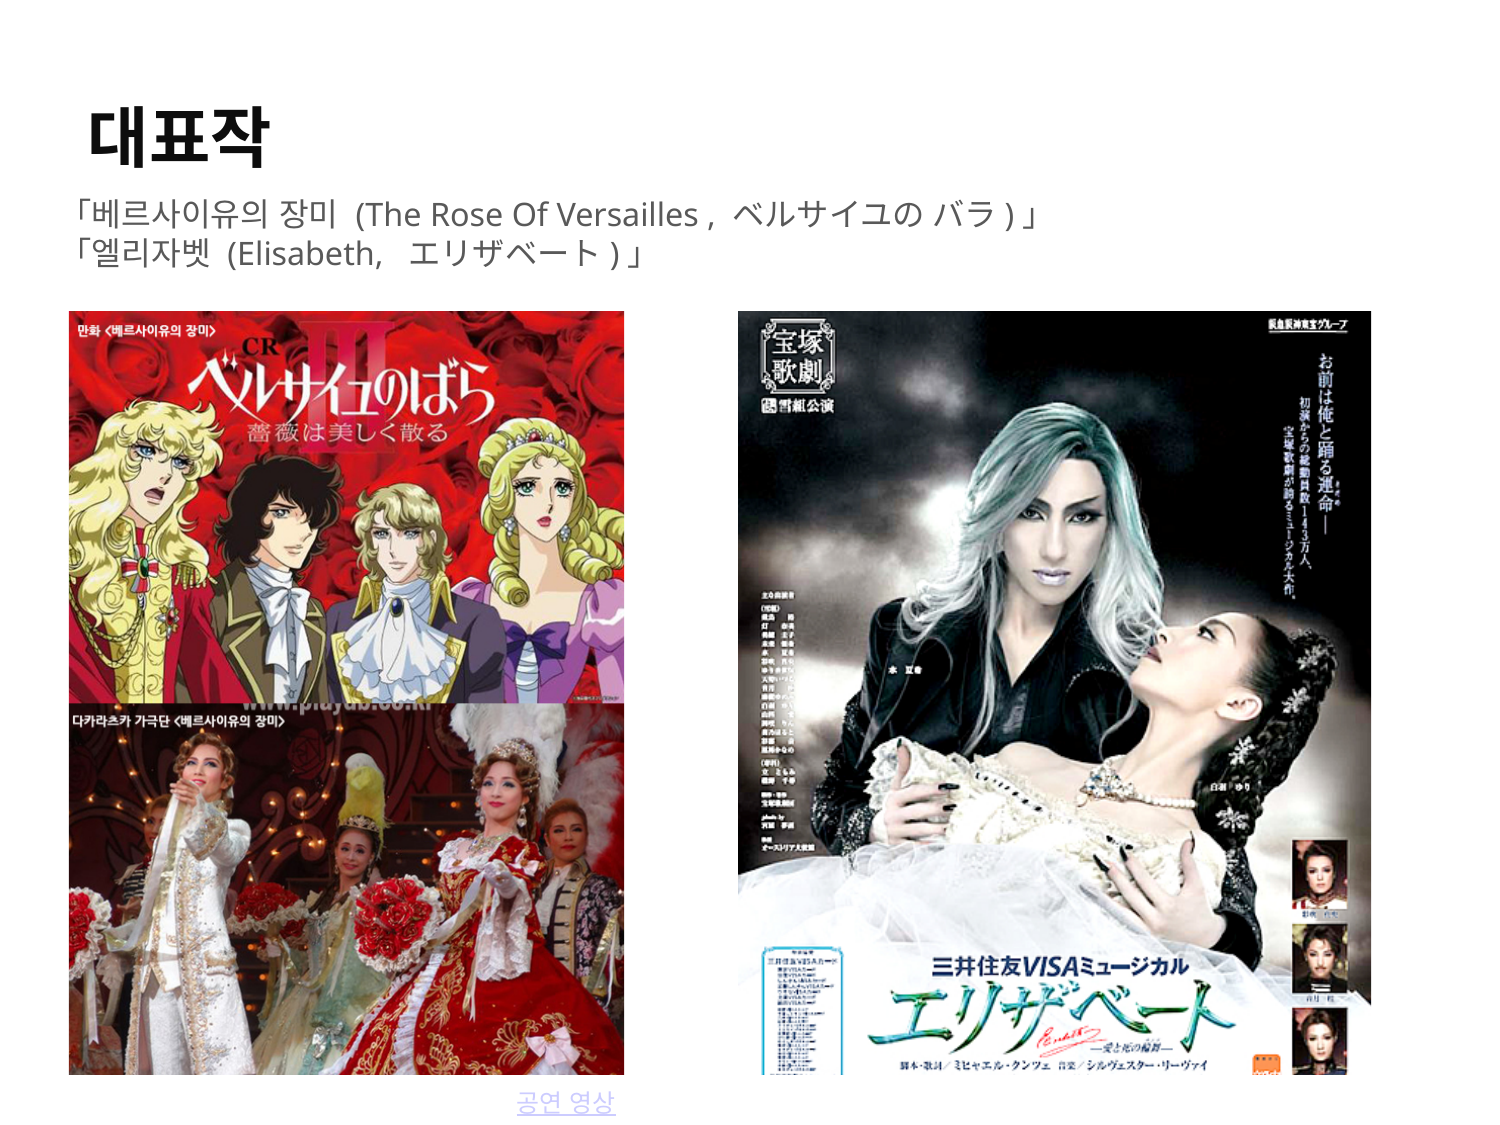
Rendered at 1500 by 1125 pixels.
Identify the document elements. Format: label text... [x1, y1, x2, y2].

text_box 대표작 [73, 88, 288, 183]
picture [737, 311, 1372, 1075]
text_box 공연 영상 [501, 1079, 694, 1125]
text_box 「베르사이유의 장미 (The Rose Of Versailles , ベルサイユの バラ)」 「엘리자벳 (Elisabeth, エリザベート)」 [44, 187, 1069, 280]
picture [68, 311, 625, 1075]
